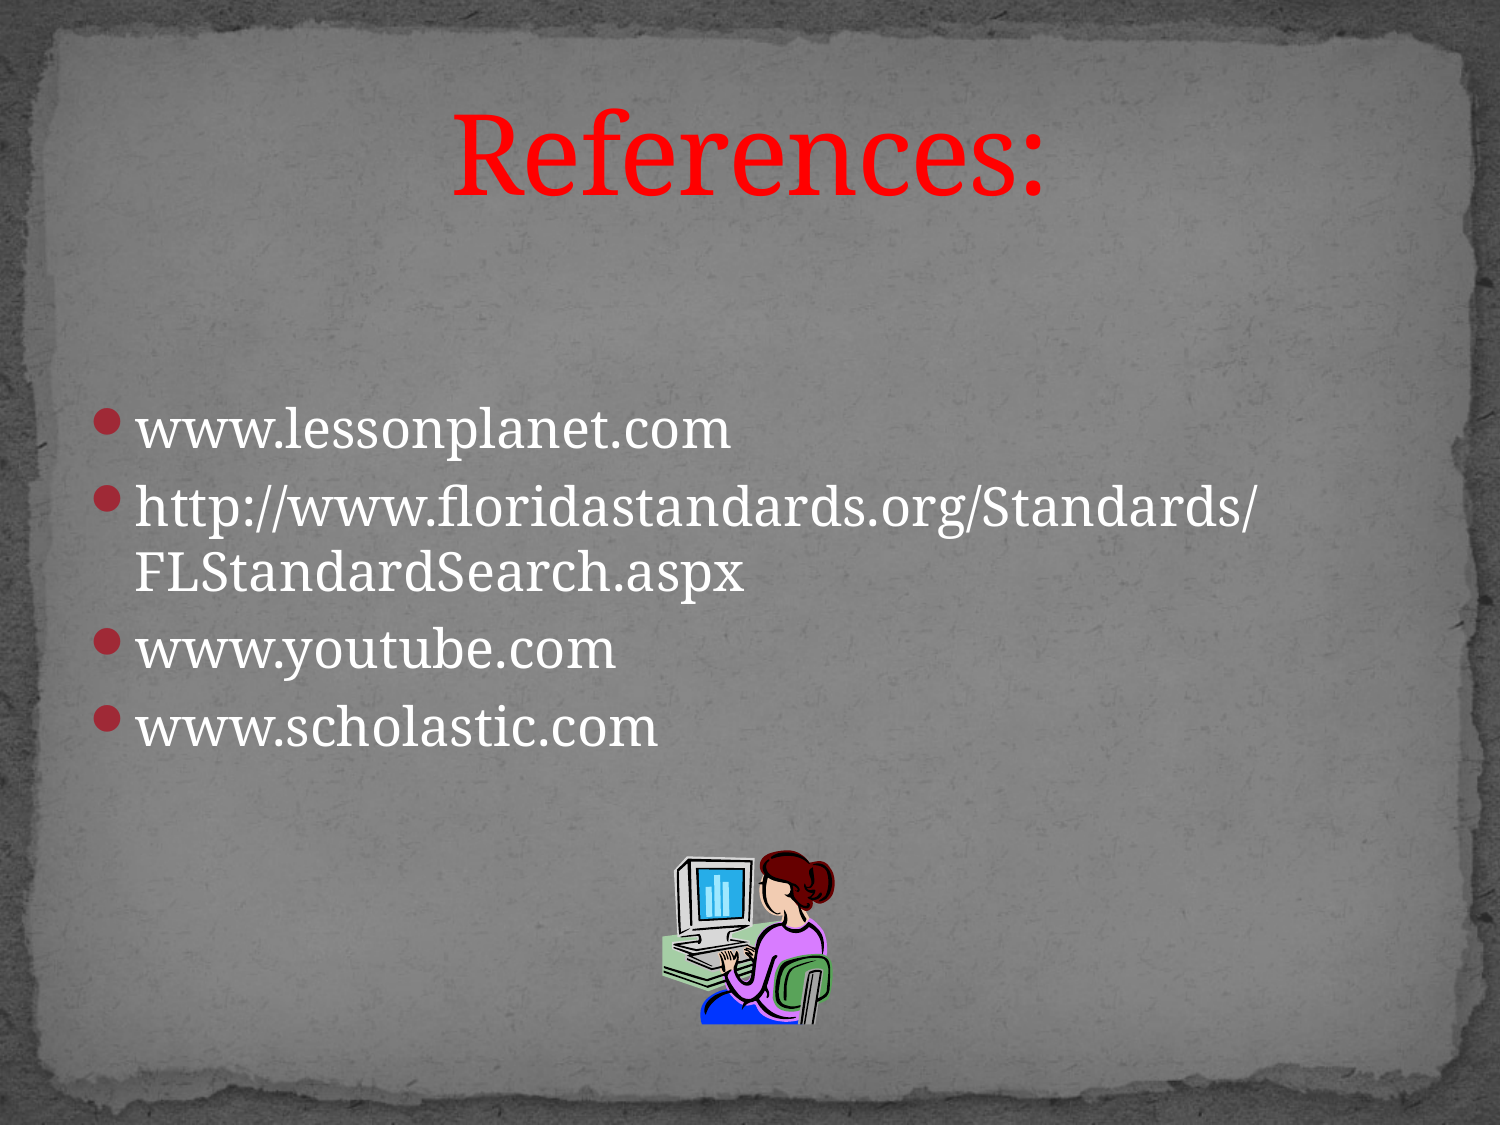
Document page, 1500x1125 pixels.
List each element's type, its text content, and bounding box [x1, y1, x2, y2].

title References: [74, 24, 1425, 225]
picture [663, 851, 833, 1025]
list www.lessonplanet.com http://www.floridastandards.org/Standards/FLStandardSearch.aspx www.youtube.com www.scholastic.com [75, 387, 1425, 838]
